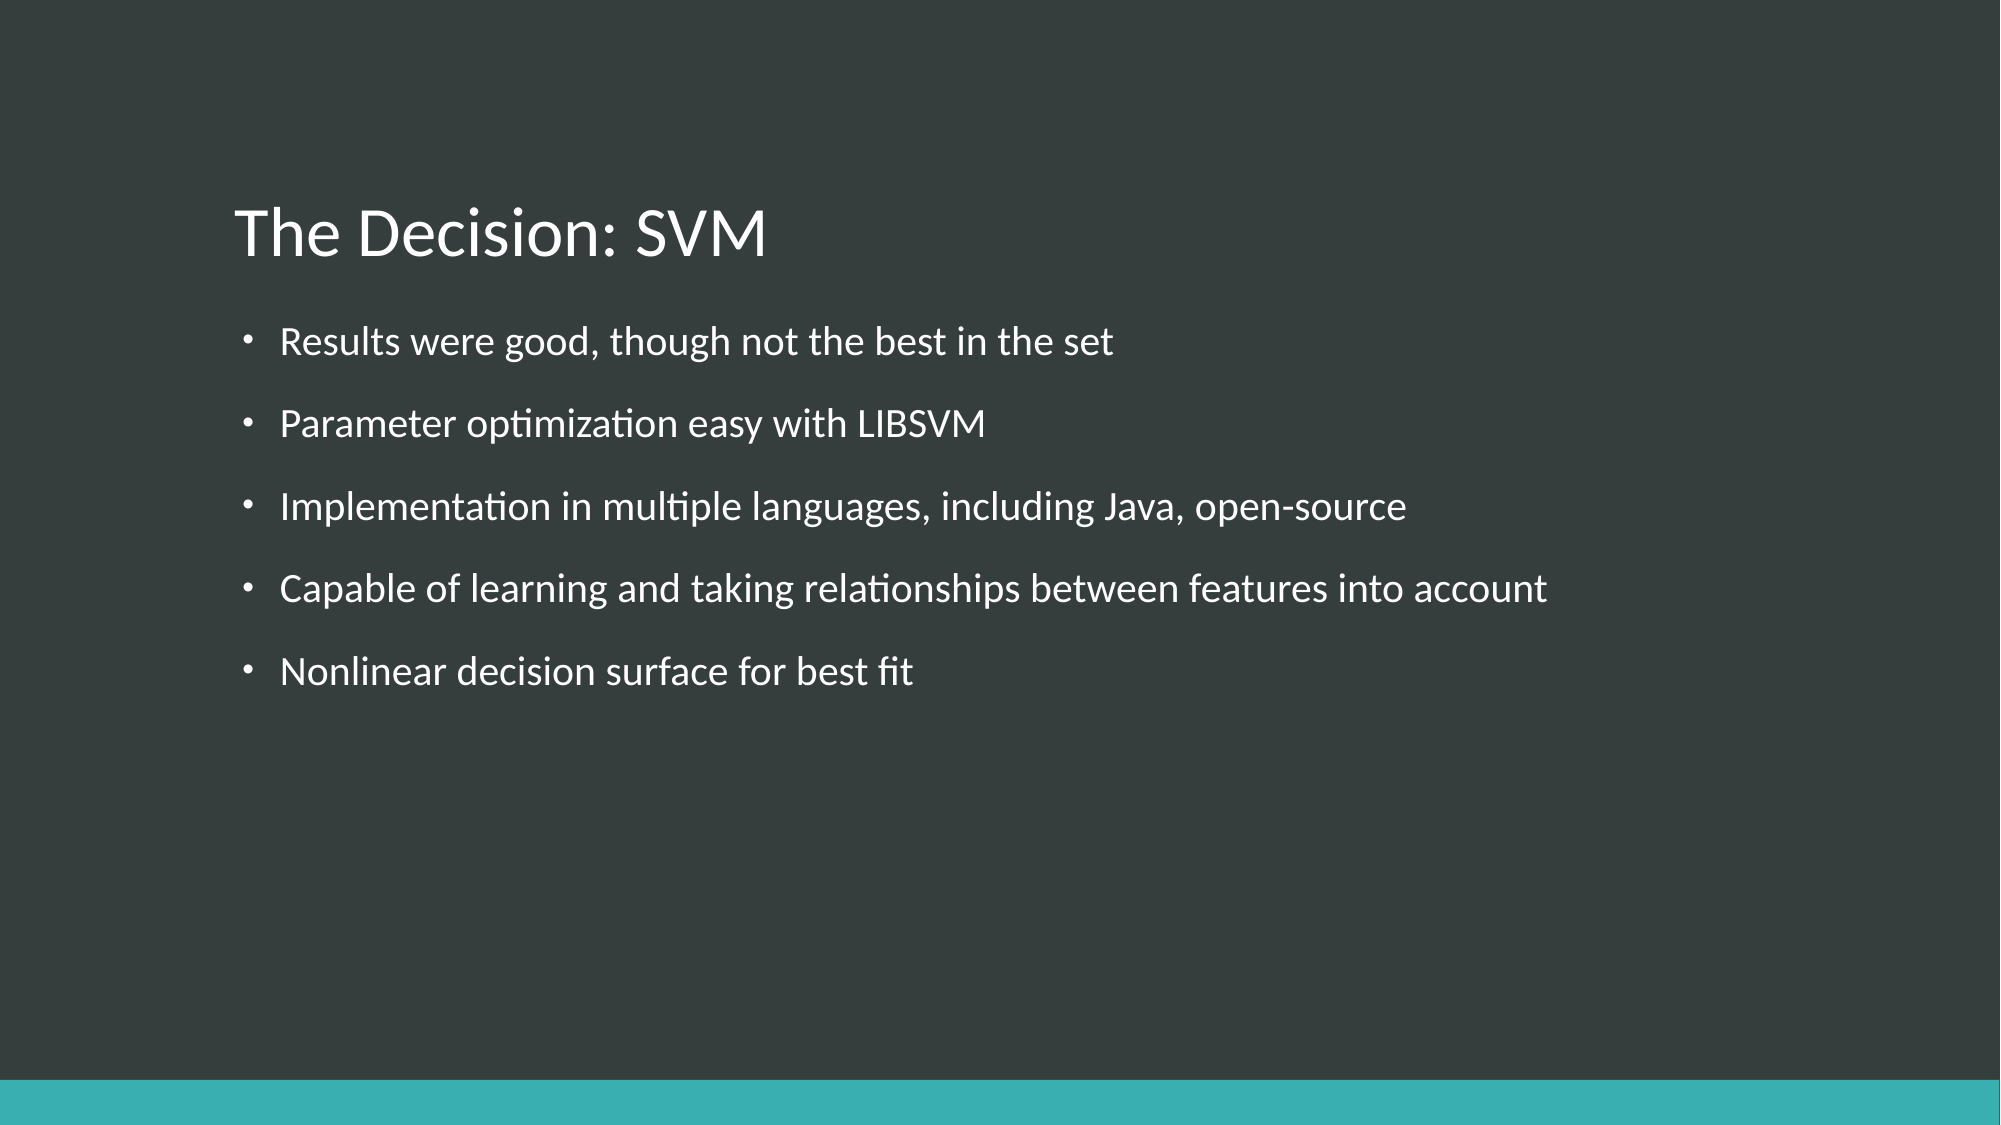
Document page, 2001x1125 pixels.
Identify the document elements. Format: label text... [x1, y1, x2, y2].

title The Decision: SVM [219, 76, 1780, 279]
list Results were good, though not the best in the set Parameter optimization easy with LIBSVM Implementation in multiple languages, including Java, open-source Capable of learning and taking relationships between features into account Nonlinear decision surface for best fit [219, 311, 1780, 990]
